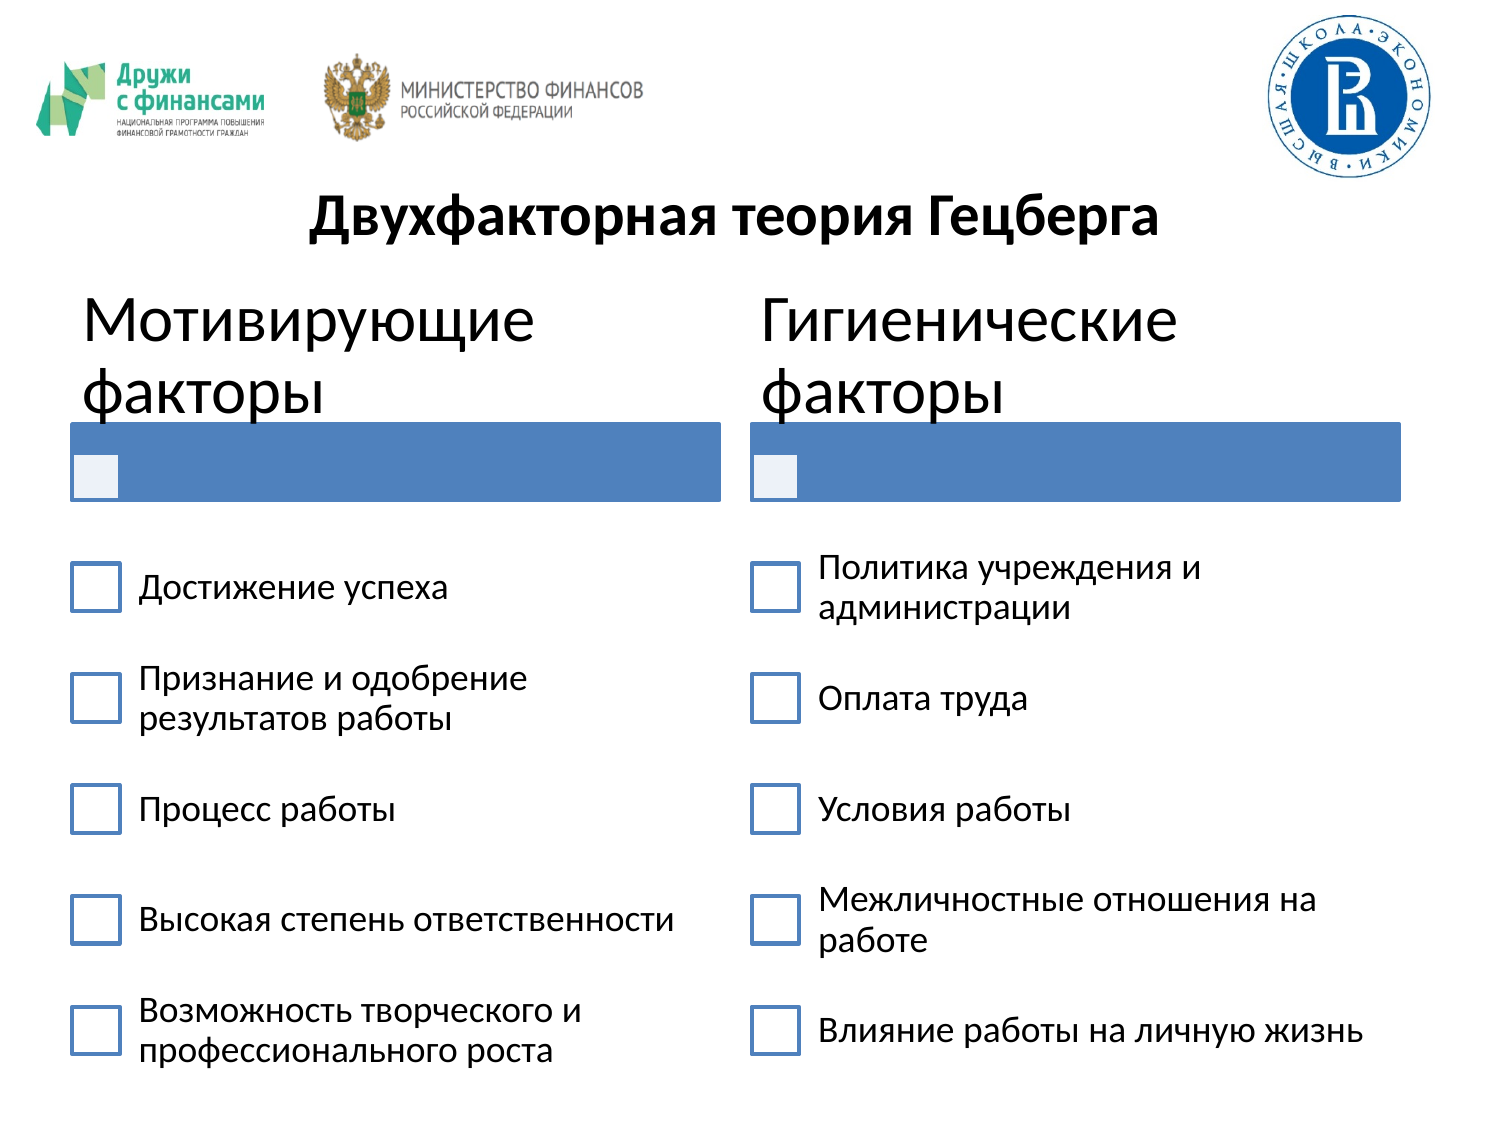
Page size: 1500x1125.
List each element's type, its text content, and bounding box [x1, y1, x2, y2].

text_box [36, 34, 652, 157]
title Двухфакторная теория Гецберга [64, 167, 1406, 256]
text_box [36, 287, 1435, 1088]
picture [1261, 15, 1435, 182]
